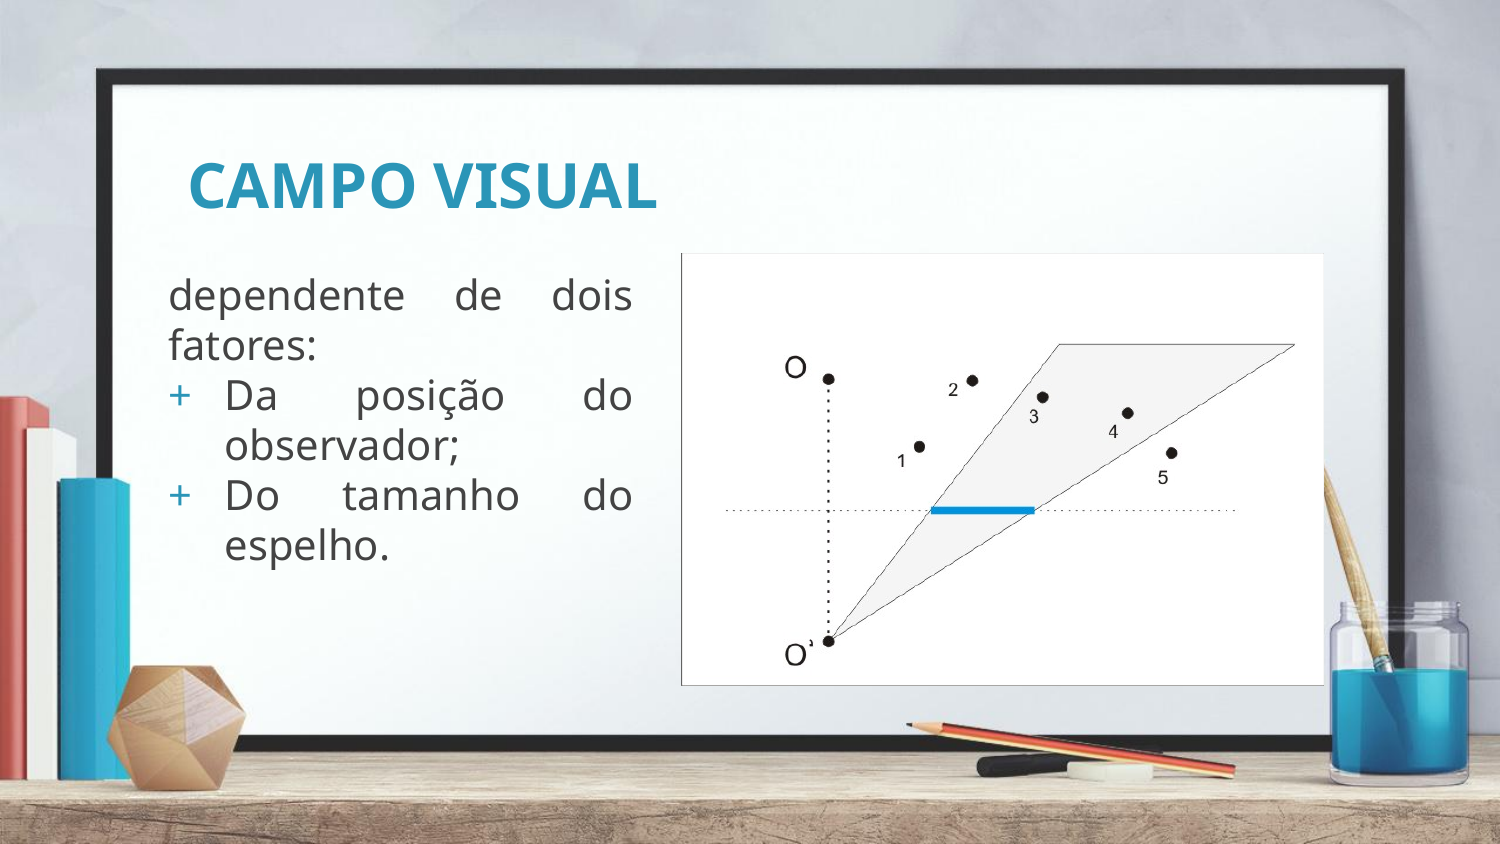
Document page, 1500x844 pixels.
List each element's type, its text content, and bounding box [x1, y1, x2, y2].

title CAMPO VISUAL [172, 130, 1324, 254]
list dependente de dois fatores: Da posição do observador; Do tamanho do espelho. [153, 253, 649, 665]
picture [0, 0, 1500, 844]
